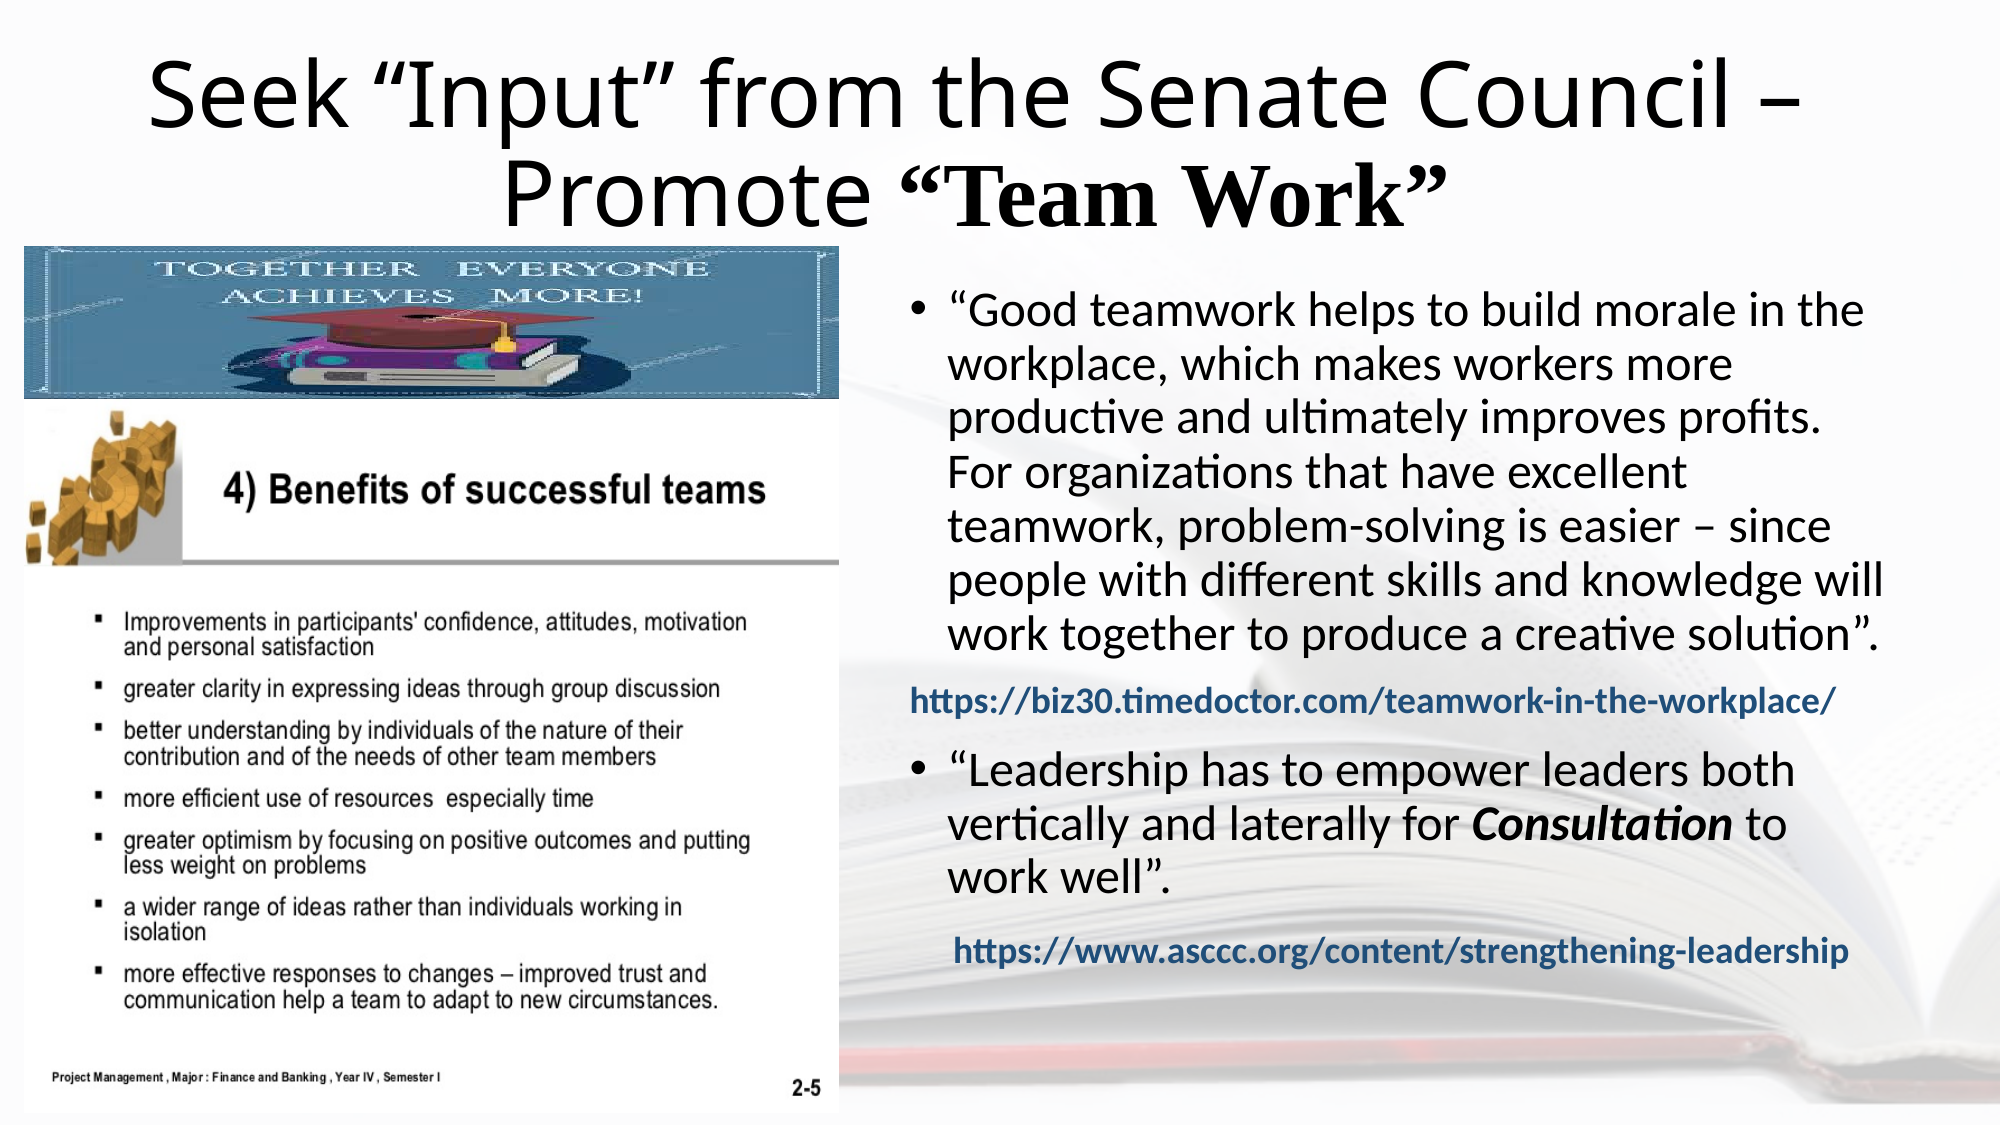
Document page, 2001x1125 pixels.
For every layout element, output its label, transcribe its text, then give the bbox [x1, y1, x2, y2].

text_box https://www.asccc.org/content/strengthening-leadership [938, 918, 1897, 979]
picture [24, 246, 839, 1113]
list “Good teamwork helps to build morale in the workplace, which makes workers more productive and ultimately improves profits. For organizations that have excellent teamwork, problem-solving is easier – since people with different skills and knowledge will work together to produce a creative solution”. https://biz30.timedoctor.com/teamwork-in-the-workplace/ “Leadership has to empower leaders both vertically and laterally for Consultation to work well”. [894, 275, 1908, 1008]
title Seek “Input” from the Senate Council – Promote “Team Work” [91, 41, 1861, 254]
